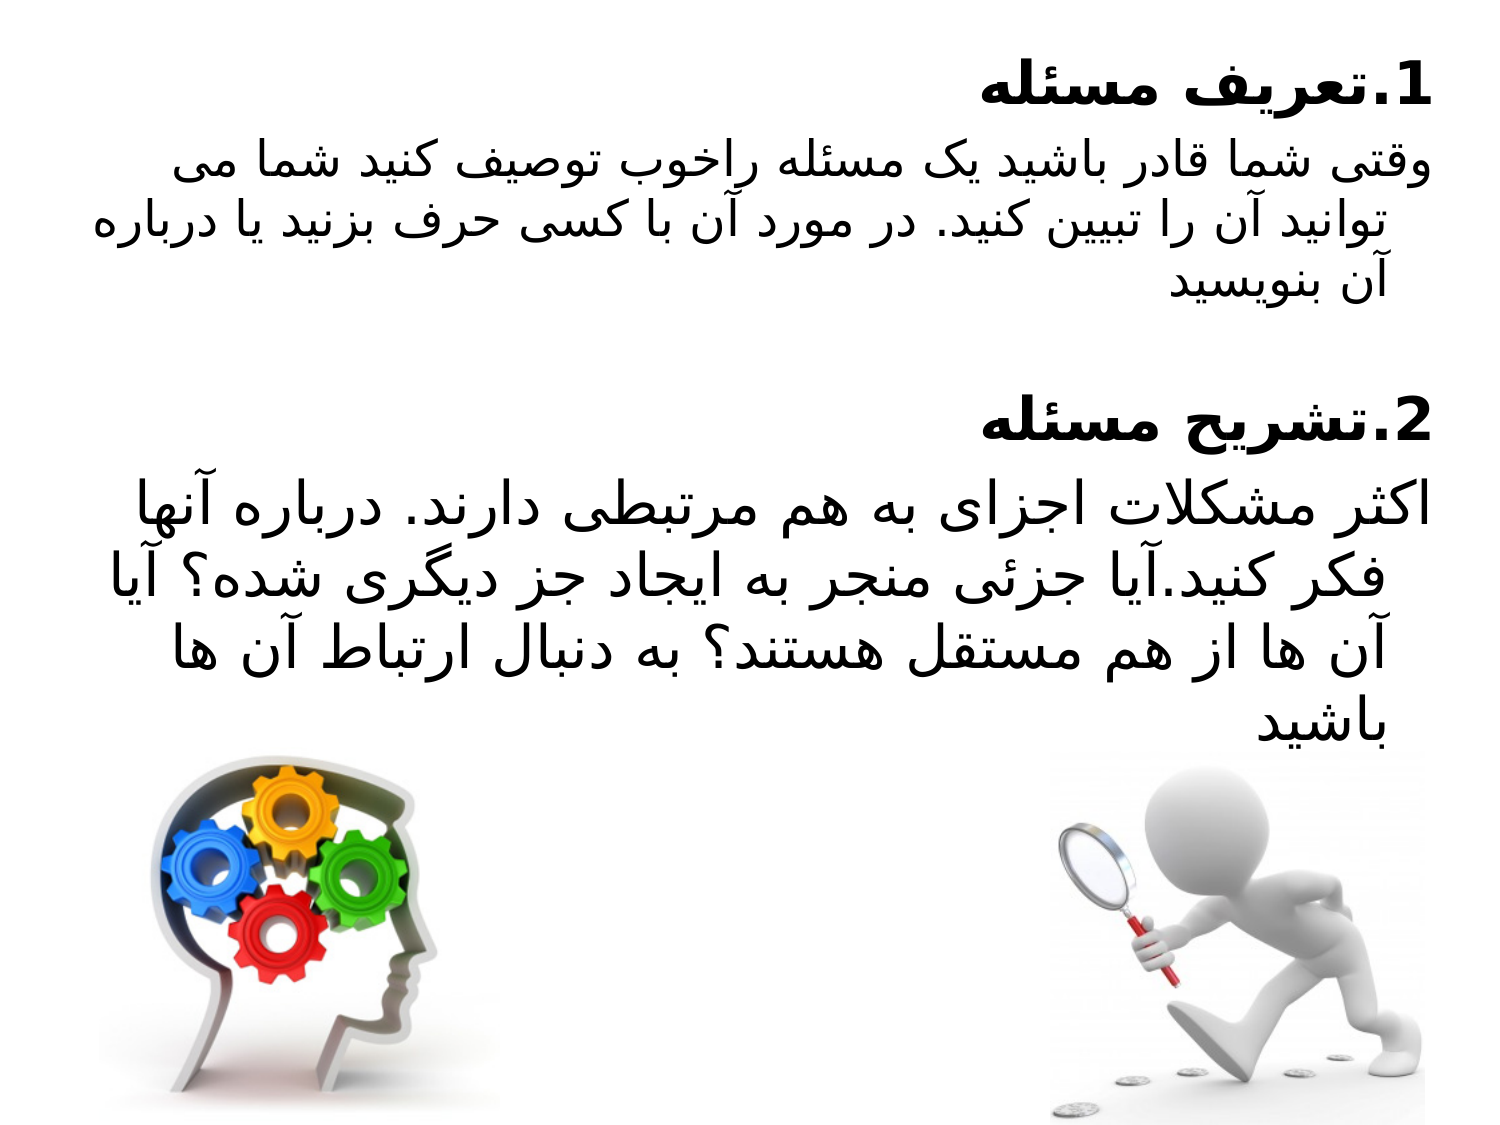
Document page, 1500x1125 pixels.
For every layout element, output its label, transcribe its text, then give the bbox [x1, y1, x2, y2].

list 1.تعریف مسئله وقتی شما قادر باشید یک مسئله راخوب توصیف کنید شما می توانید آن را تبیین کنید. در مورد آن با کسی حرف بزنید یا درباره آن بنویسید 2.تشریح مسئله اکثر مشکلات اجزای به هم مرتبطی دارند. درباره آنها فکر کنید.آیا جزئی منجر به ایجاد جز دیگری شده؟ آیا آن ها از هم مستقل هستند؟ به دنبال ارتباط آن ها باشید [50, 37, 1450, 763]
picture [99, 726, 501, 1125]
picture [1049, 749, 1426, 1125]
